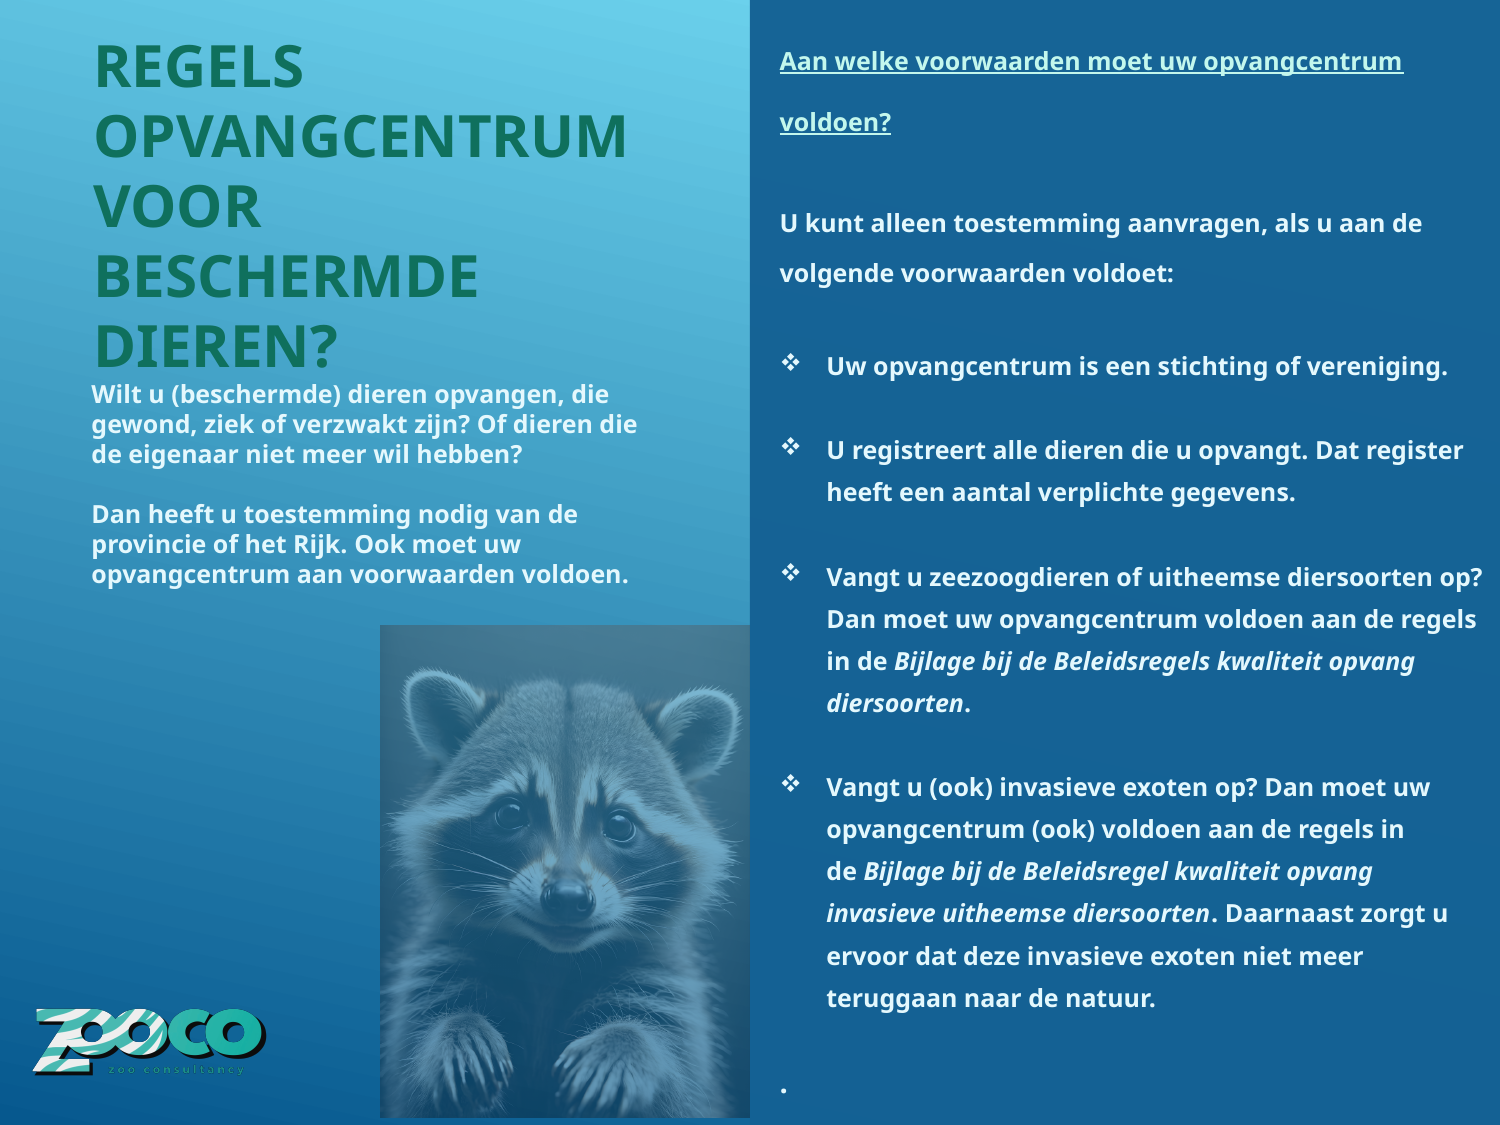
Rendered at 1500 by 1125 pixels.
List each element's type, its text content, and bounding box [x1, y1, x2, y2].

text_box Aan welke voorwaarden moet uw opvangcentrum voldoen? U kunt alleen toestemming aanvragen, als u aan de volgende voorwaarden voldoet: Uw opvangcentrum is een stichting of vereniging. U registreert alle dieren die u opvangt. Dat register heeft een aantal verplichte gegevens. Vangt u zeezoogdieren of uitheemse diersoorten op? Dan moet uw opvangcentrum voldoen aan de regels in de Bijlage bij de Beleidsregels kwaliteit opvang diersoorten. Vangt u (ook) invasieve exoten op? Dan moet uw opvangcentrum (ook) voldoen aan de regels in de Bijlage bij de Beleidsregel kwaliteit opvang invasieve uitheemse diersoorten. Daarnaast zorgt u ervoor dat deze invasieve exoten niet meer teruggaan naar de natuur. . [764, 7, 1500, 1108]
title Regels opvangcentrum voor beschermde dieren? [78, 0, 672, 371]
picture [380, 625, 750, 1118]
text_box [749, 0, 1500, 1125]
text_box [0, 0, 749, 1125]
picture [23, 951, 280, 1125]
text_box Wilt u (beschermde) dieren opvangen, die gewond, ziek of verzwakt zijn? Of dieren die de eigenaar niet meer wil hebben? Dan heeft u toestemming nodig van de provincie of het Rijk. Ook moet uw opvangcentrum aan voorwaarden voldoen. [76, 371, 685, 596]
